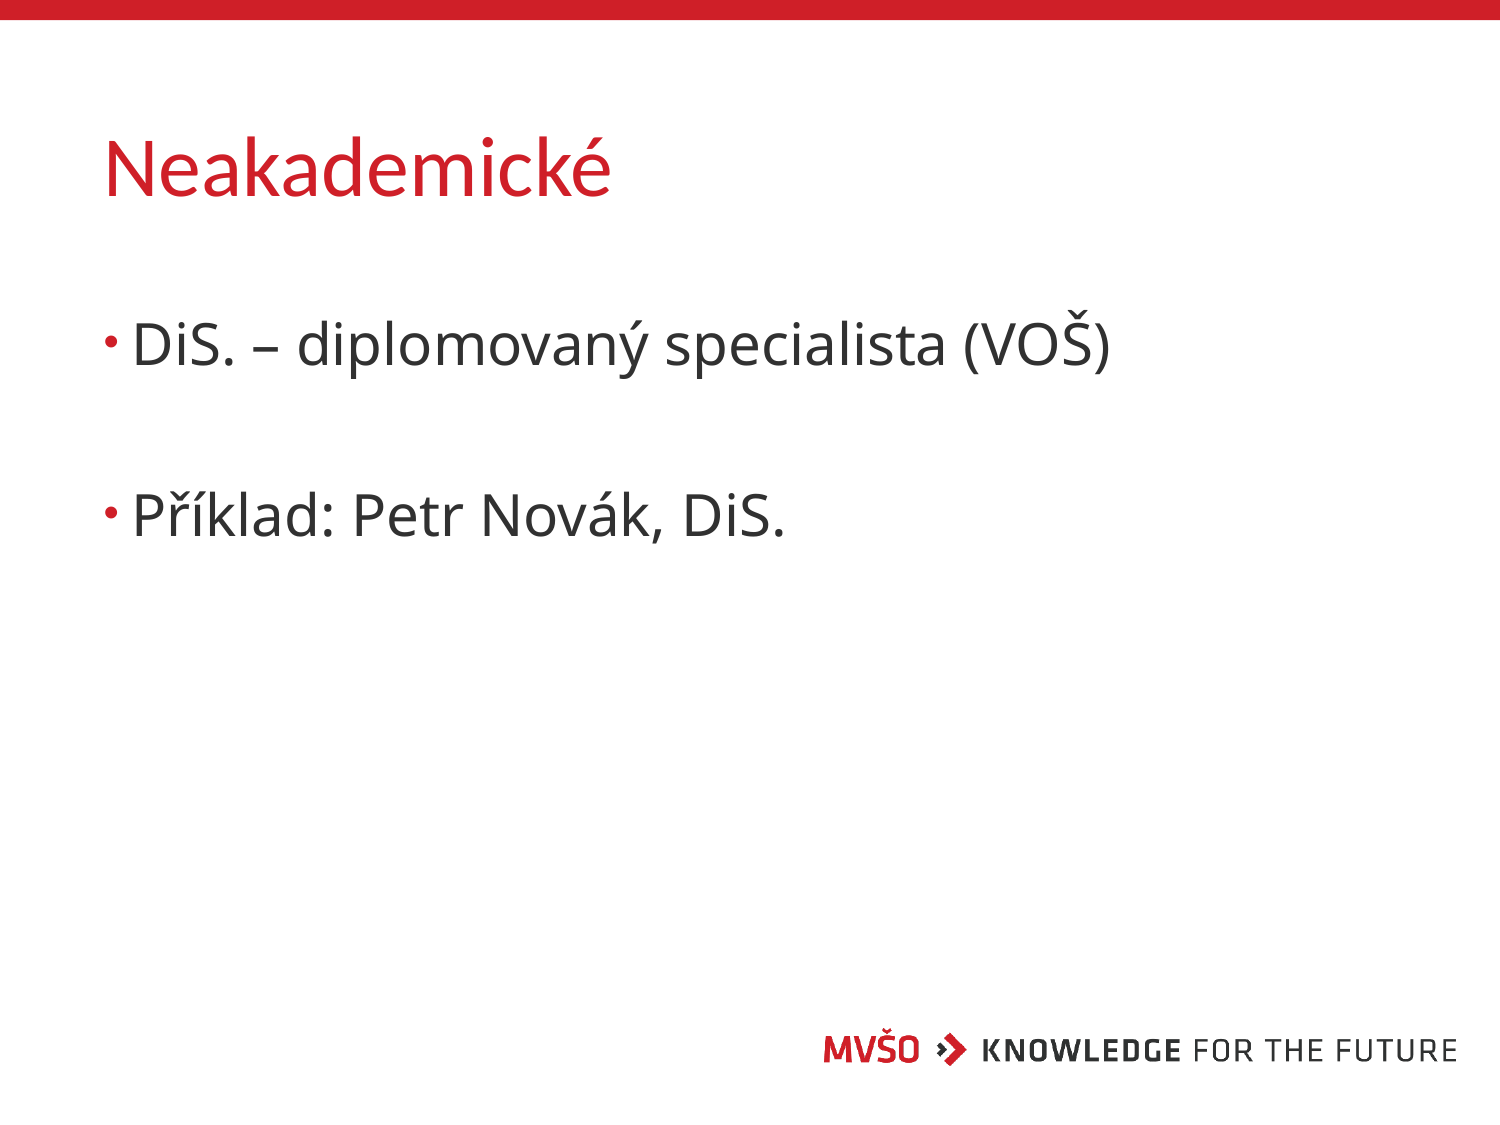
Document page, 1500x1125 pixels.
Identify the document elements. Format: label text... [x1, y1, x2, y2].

list DiS. – diplomovaný specialista (VOŠ) Příklad: Petr Novák, DiS. [88, 299, 1412, 969]
picture [824, 1028, 1456, 1066]
title Neakademické [88, 59, 1412, 278]
